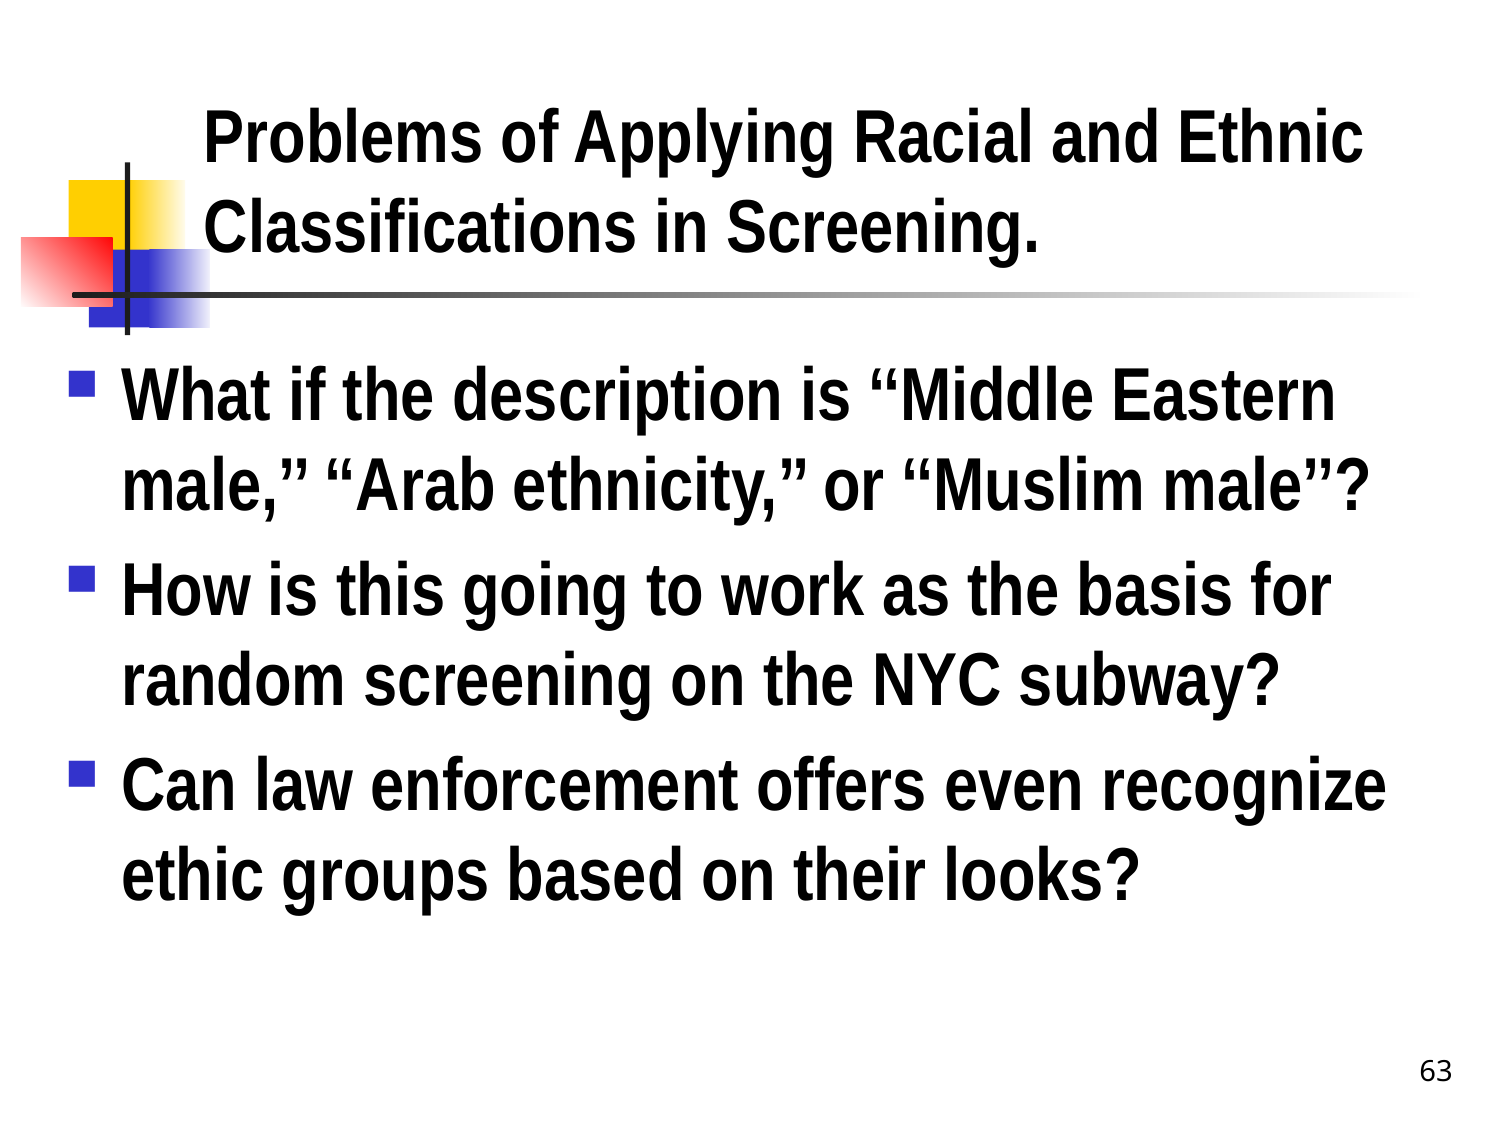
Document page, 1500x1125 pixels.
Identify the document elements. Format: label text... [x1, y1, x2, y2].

title Problems of Applying Racial and Ethnic Classifications in Screening. [188, 35, 1468, 275]
list What if the description is ‘‘Middle Eastern male,’’ ‘‘Arab ethnicity,’’ or ‘‘Muslim male’’? How is this going to work as the basis for random screening on the NYC subway? Can law enforcement offers even recognize ethic groups based on their looks? [50, 337, 1450, 1075]
slide_number 63 [1155, 1024, 1468, 1100]
